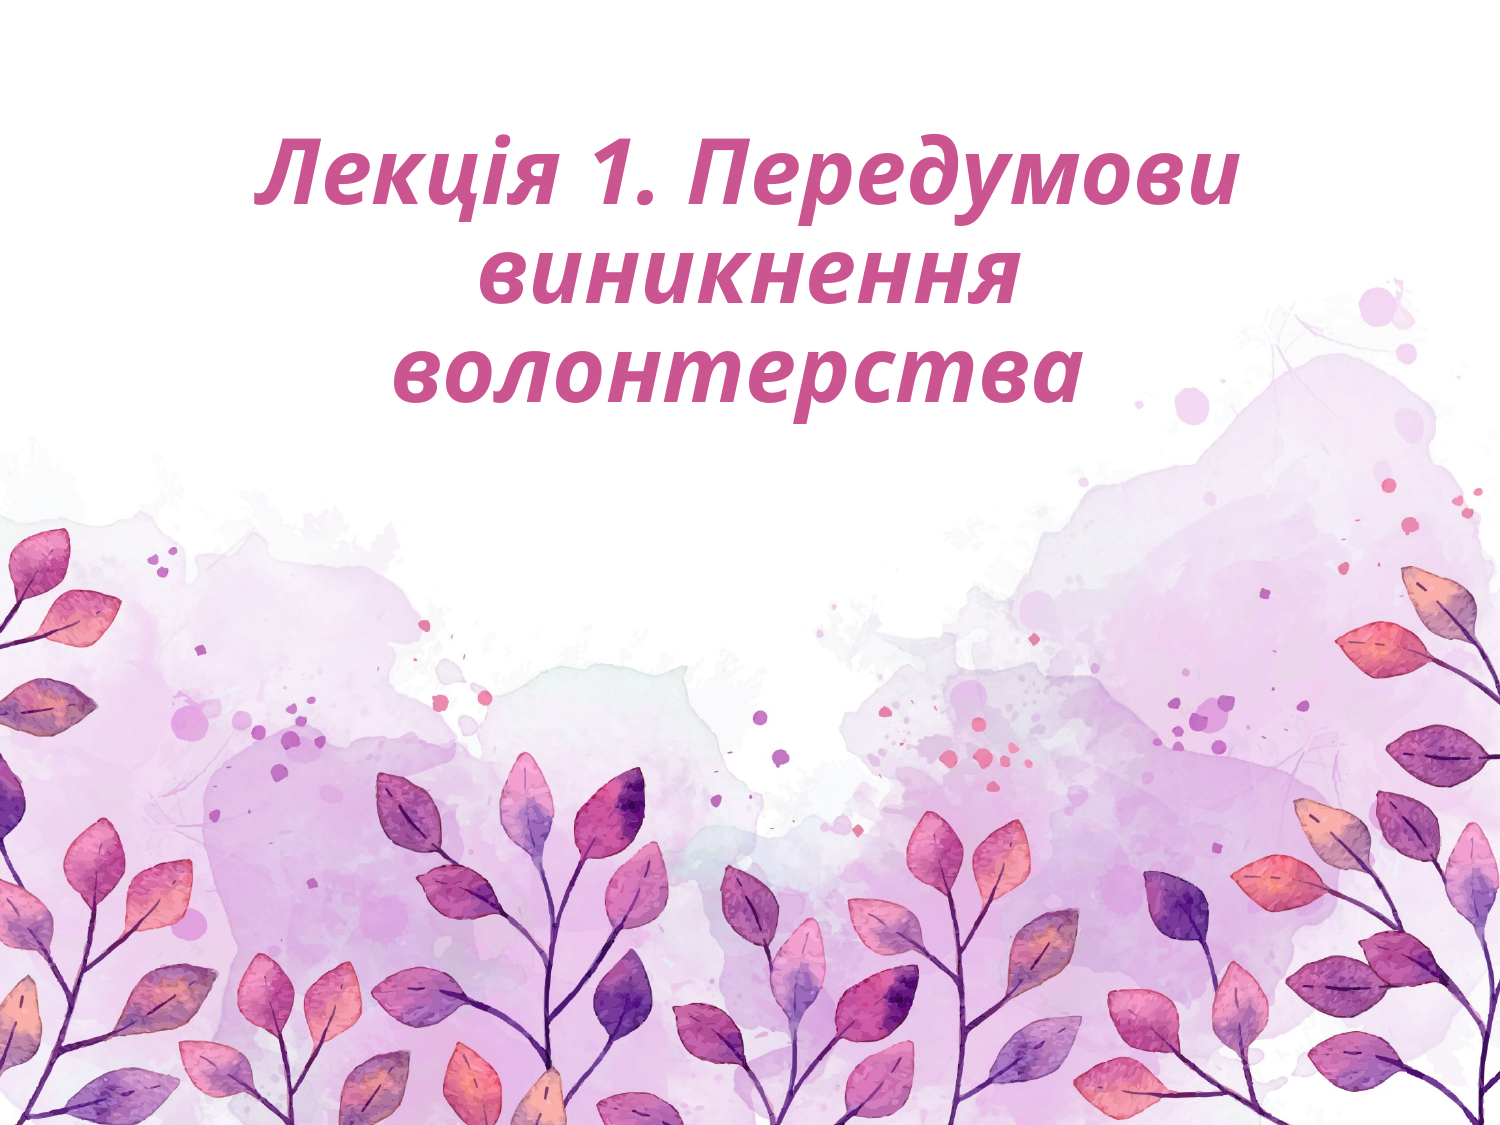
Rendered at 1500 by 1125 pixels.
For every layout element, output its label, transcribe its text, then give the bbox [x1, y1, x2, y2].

picture [0, 0, 1500, 1125]
title Лекція 1. Передумови виникнення волонтерства [112, 87, 1388, 480]
